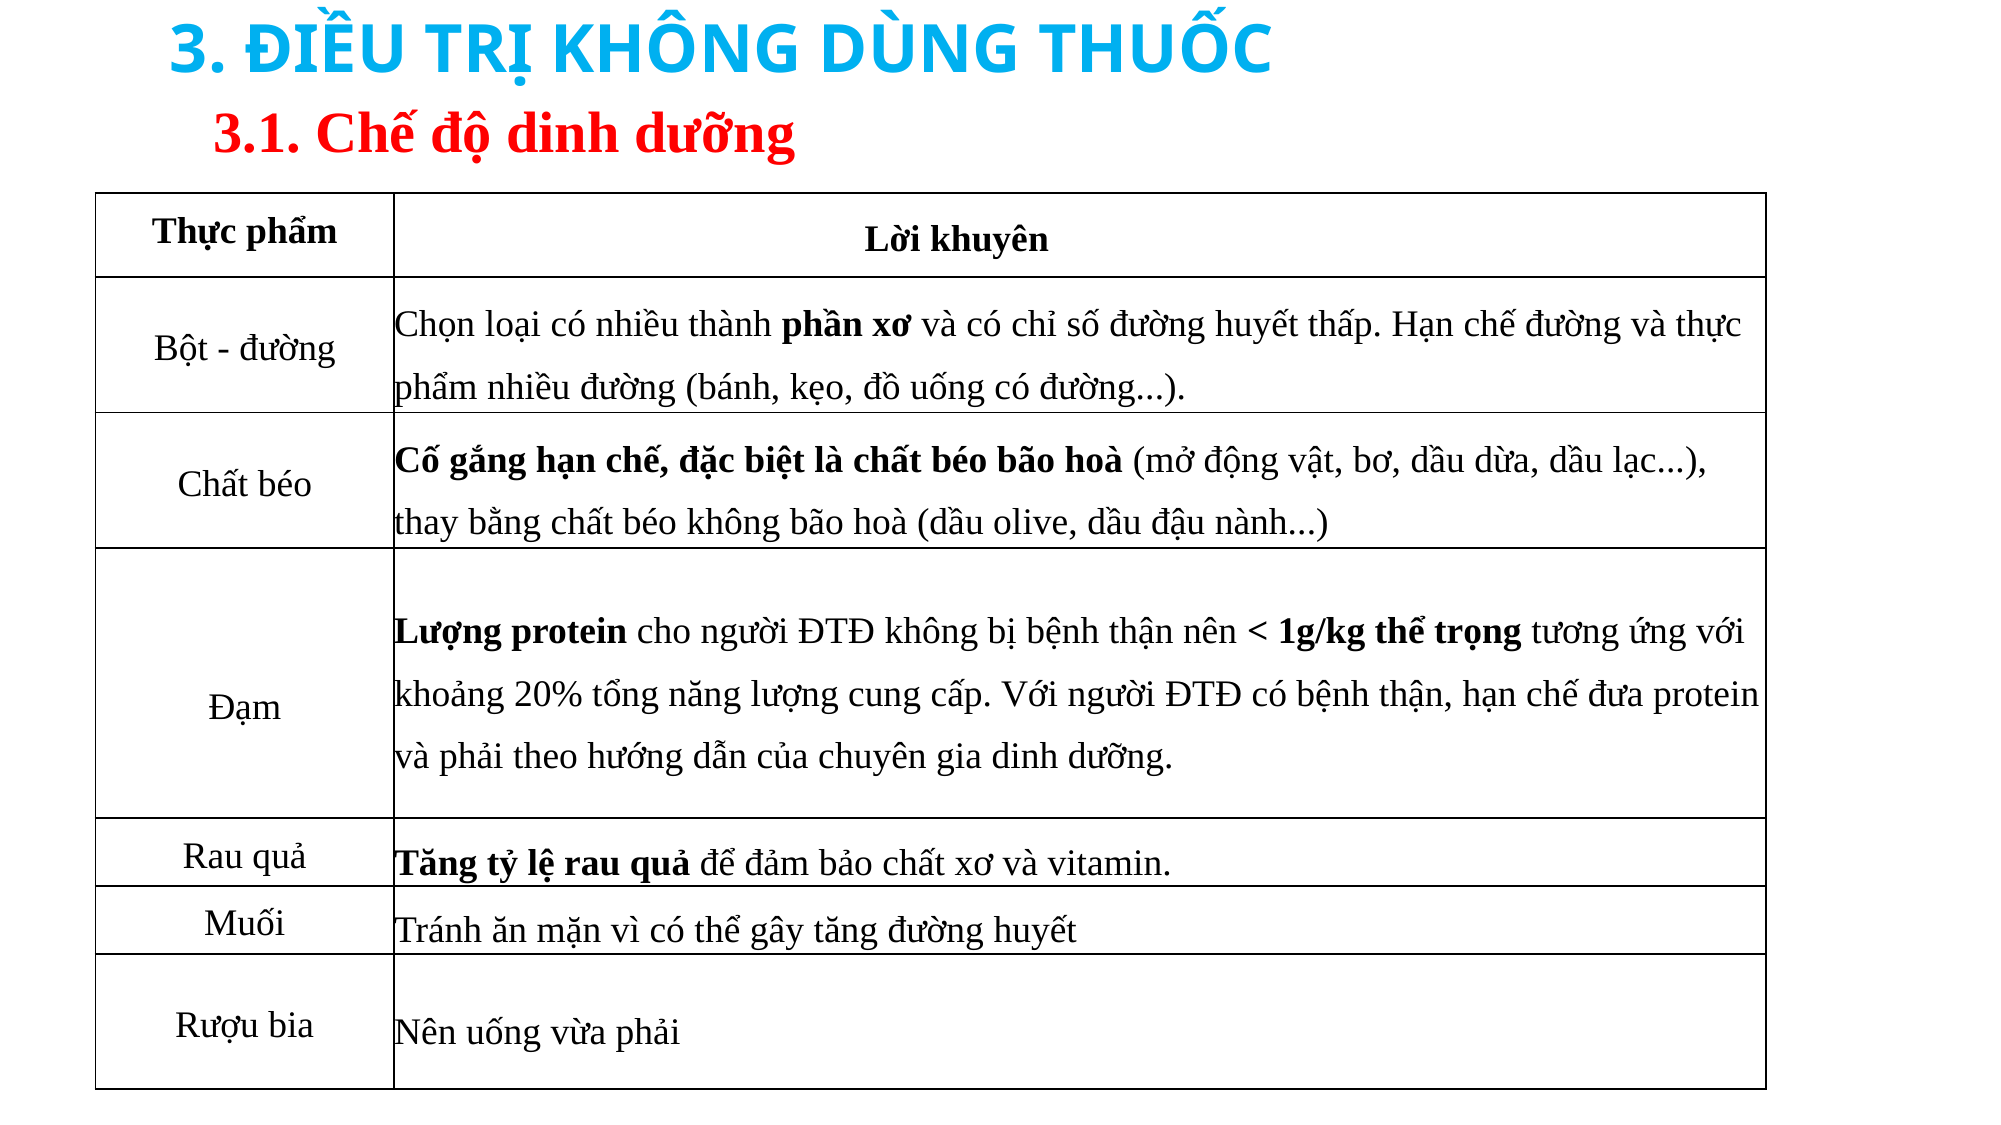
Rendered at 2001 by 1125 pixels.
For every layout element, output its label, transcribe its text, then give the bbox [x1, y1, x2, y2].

table_cell Tránh ăn mặn vì có thể gây tăng đường huyết [395, 887, 1765, 953]
table_cell Chọn loại có nhiều thành phần xơ và có chỉ số đường huyết thấp. Hạn chế đường và thực phẩm nhiều đường (bánh, kẹo, đồ uống có đường...). [395, 278, 1765, 412]
table_cell Nên uống vừa phải [395, 955, 1765, 1088]
table_cell Bột - đường [96, 278, 393, 412]
table_cell Đạm [96, 549, 393, 817]
table_cell Muối [96, 887, 393, 953]
title 3. ĐIỀU TRỊ KHÔNG DÙNG THUỐC [137, 0, 1863, 160]
table_cell Cố gắng hạn chế, đặc biệt là chất béo bão hoà (mở động vật, bơ, dầu dừa, dầu lạc...), thay bằng chất béo không bão hoà (dầu olive, dầu đậu nành...) [395, 413, 1765, 547]
table_cell Lượng protein cho người ĐTĐ không bị bệnh thận nên < 1g/kg thể trọng tương ứng với khoảng 20% tổng năng lượng cung cấp. Với người ĐTĐ có bệnh thận, hạn chế đưa protein và phải theo hướng dẫn của chuyên gia dinh dưỡng. [395, 549, 1765, 817]
table_header Lời khuyên [395, 194, 1765, 276]
table_cell Rượu bia [96, 955, 393, 1088]
text_box 3.1. Chế độ dinh dưỡng [198, 86, 812, 172]
table_cell Chất béo [96, 413, 393, 547]
table_header Thực phẩm [96, 194, 393, 276]
table_cell Tăng tỷ lệ rau quả để đảm bảo chất xơ và vitamin. [395, 819, 1765, 885]
table_cell Rau quả [96, 819, 393, 885]
